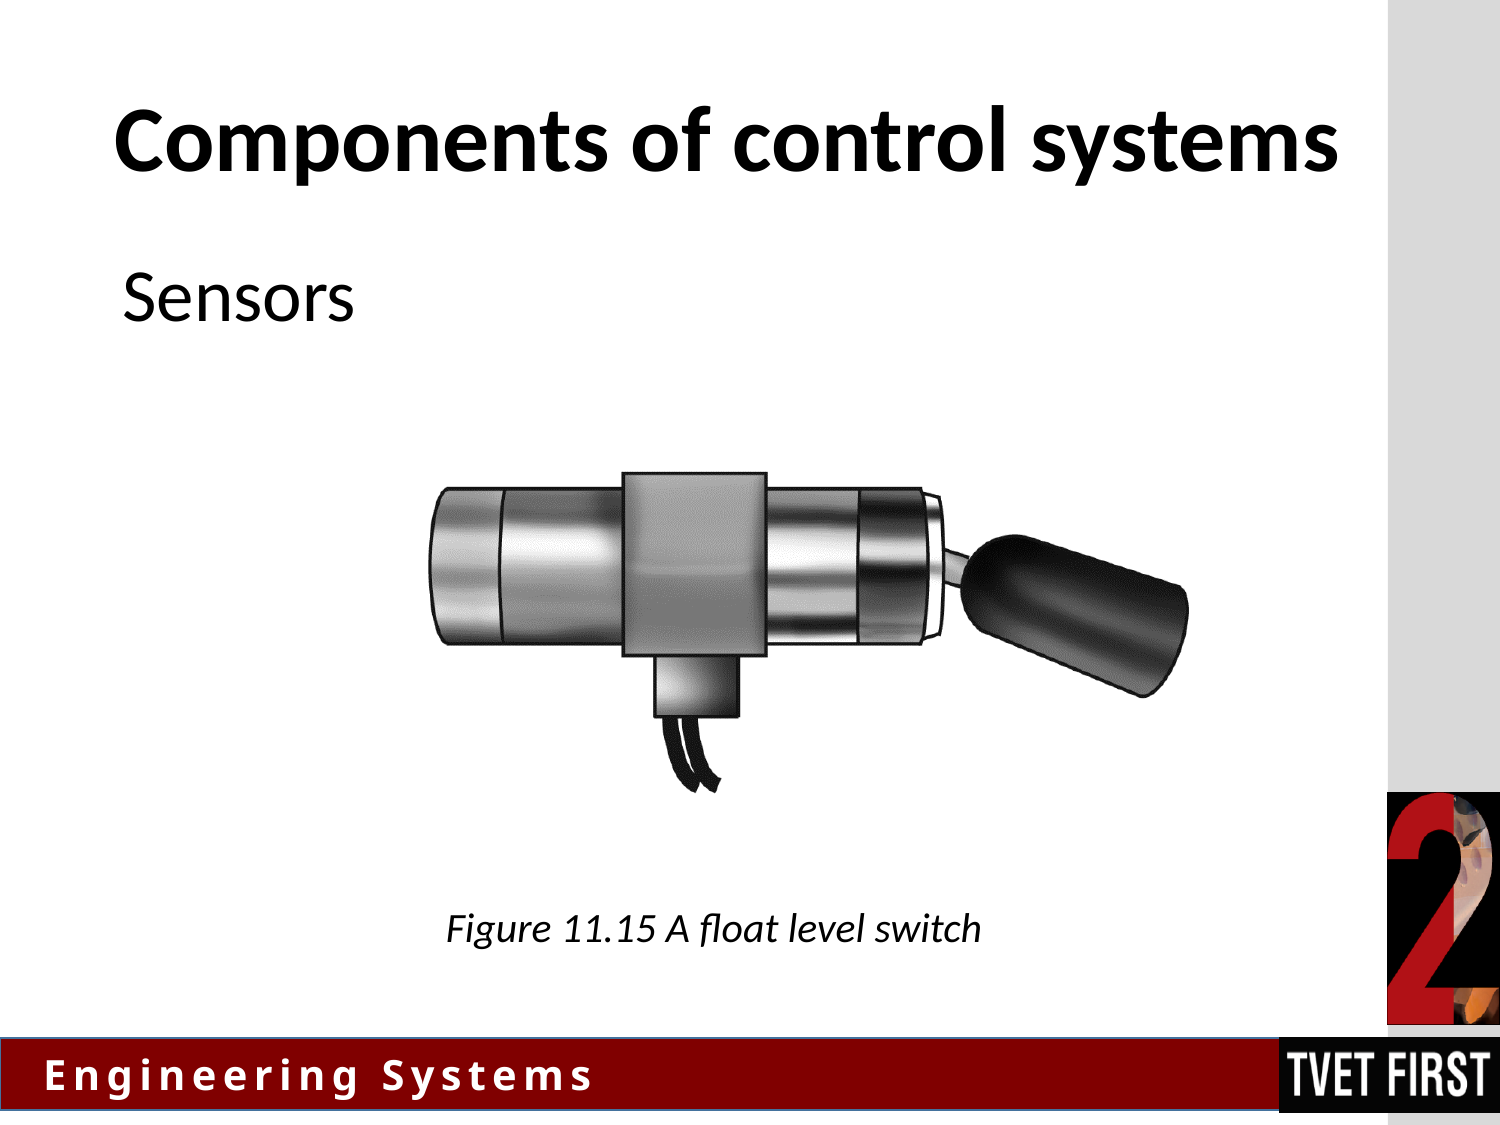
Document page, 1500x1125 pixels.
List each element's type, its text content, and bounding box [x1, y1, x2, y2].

picture [390, 422, 1227, 842]
list Sensors [107, 250, 1227, 373]
picture [1387, 792, 1500, 1025]
picture [1279, 1037, 1500, 1113]
text_box Figure 11.15 A float level switch [431, 893, 1093, 958]
title Components of control systems [99, 31, 1367, 250]
